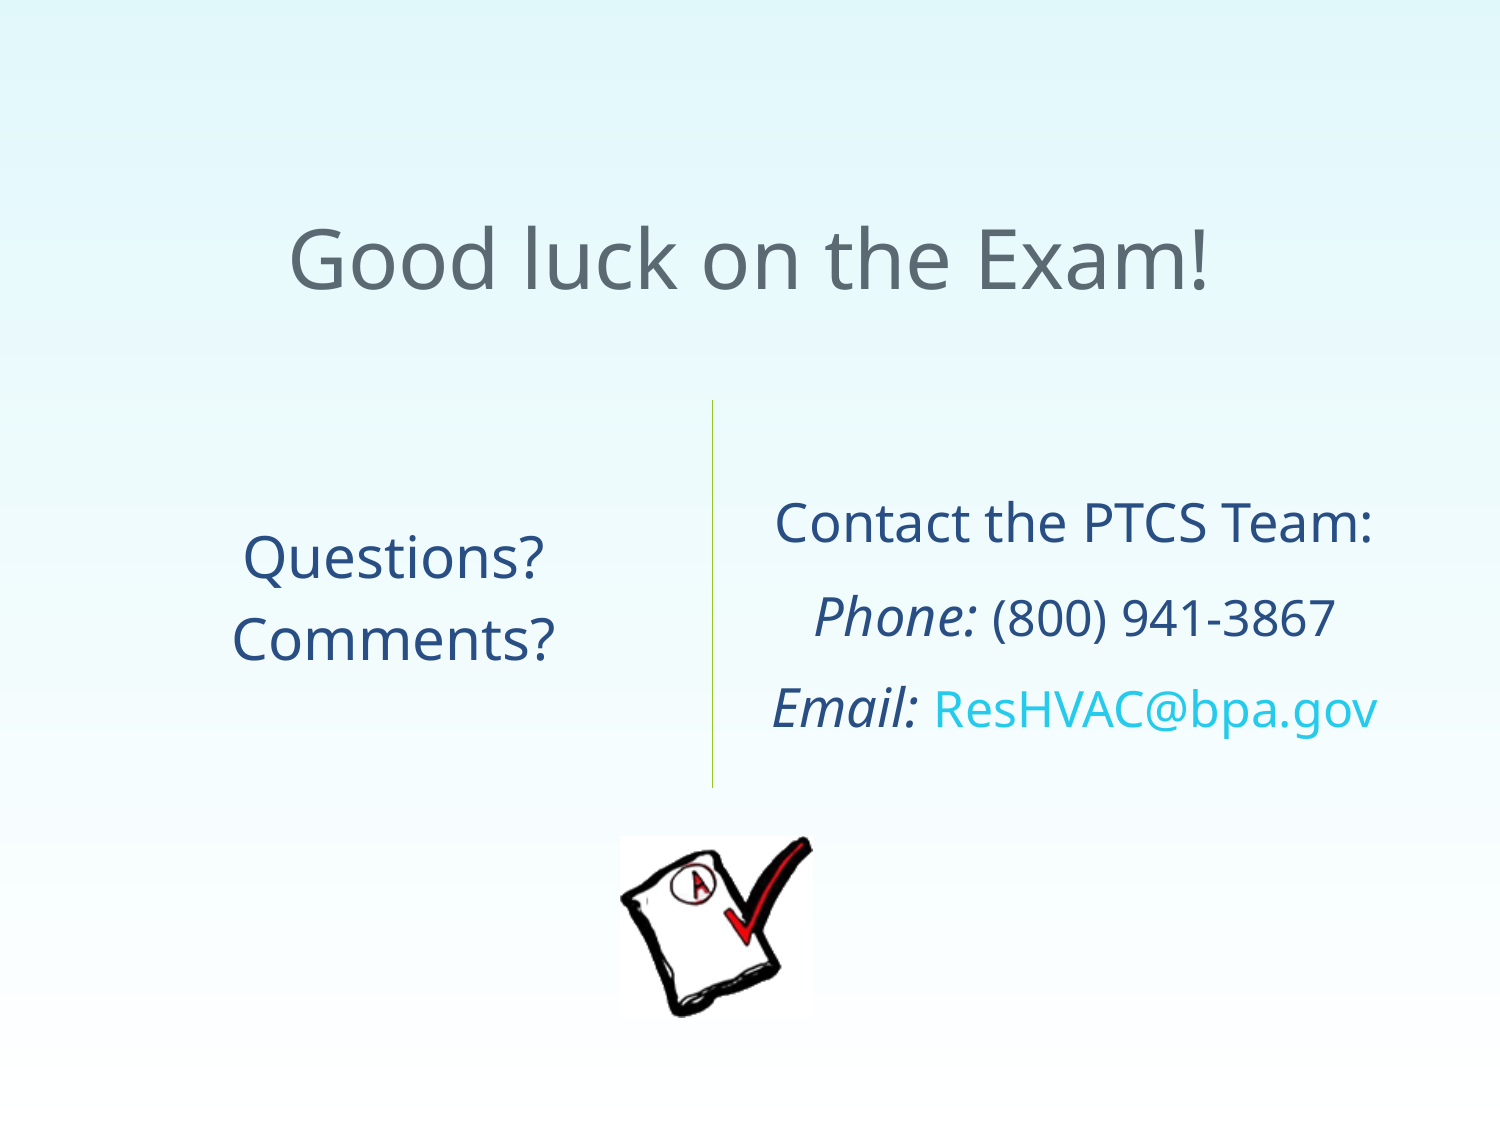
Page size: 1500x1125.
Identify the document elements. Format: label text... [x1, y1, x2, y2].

text_box Questions? Comments? [162, 512, 625, 700]
text_box Contact the PTCS Team: Phone: (800) 941-3867 Email: ResHVAC@bpa.gov [737, 462, 1413, 763]
text_box Good luck on the Exam! [0, 162, 1500, 350]
picture [619, 836, 813, 1019]
